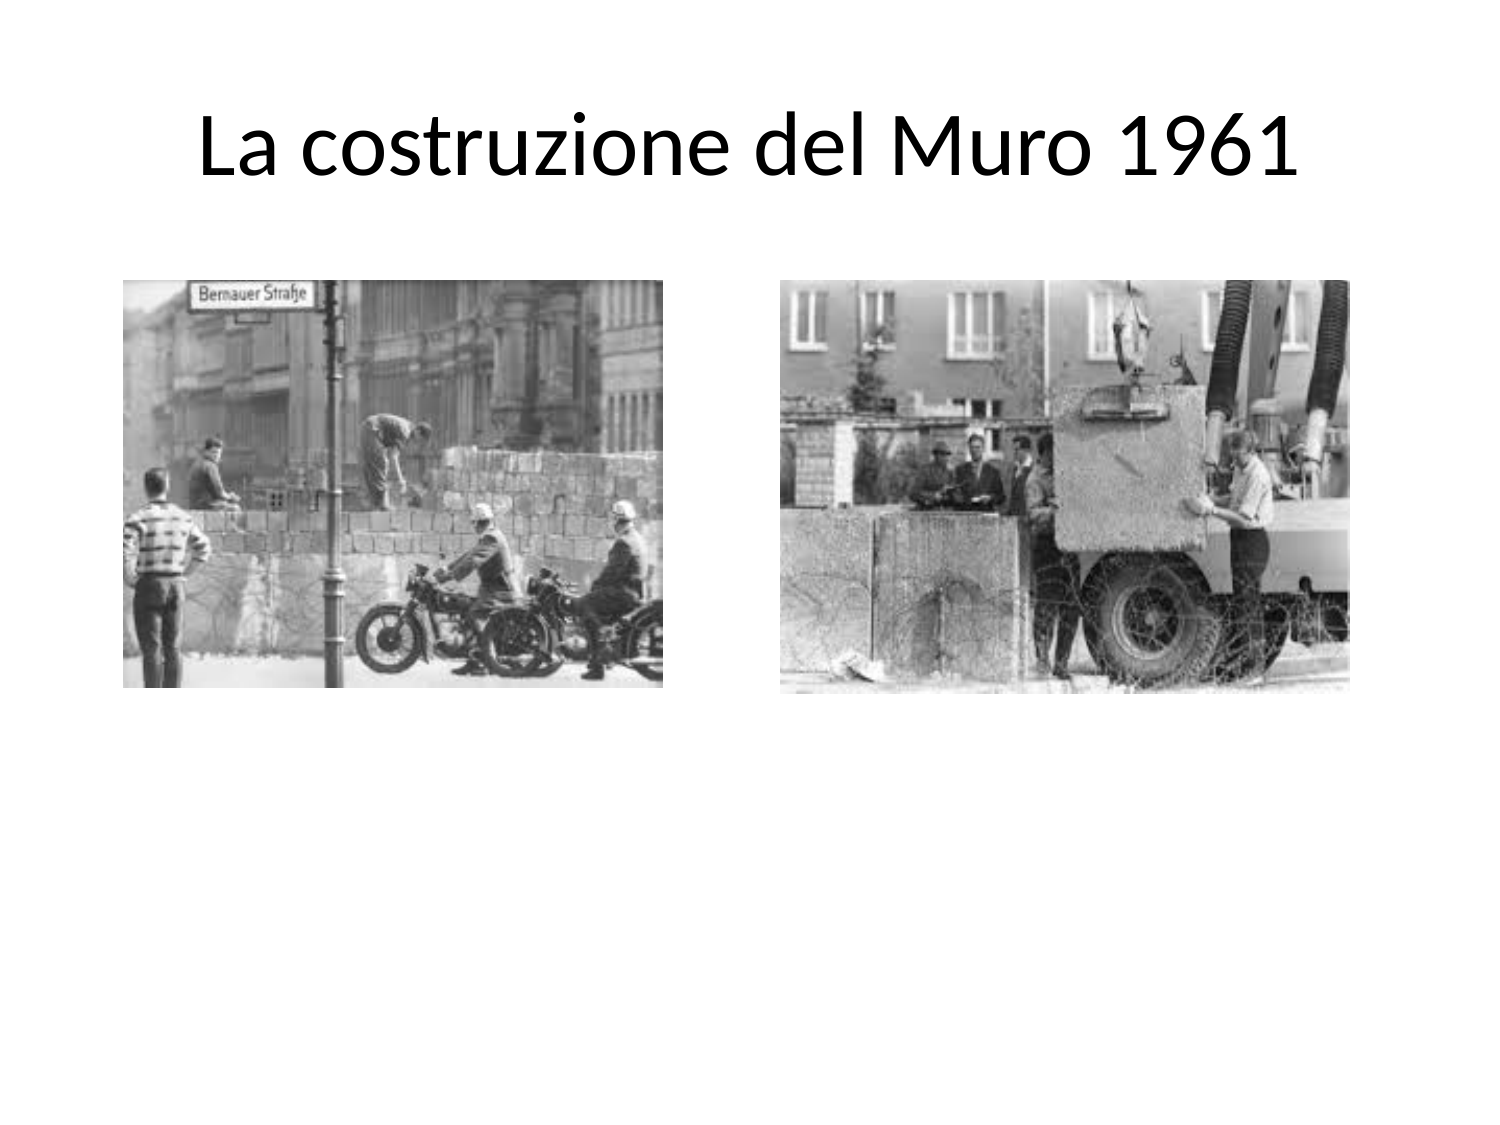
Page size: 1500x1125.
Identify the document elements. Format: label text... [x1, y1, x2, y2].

picture [122, 280, 664, 688]
title La costruzione del Muro 1961 [75, 45, 1425, 233]
picture [780, 280, 1350, 695]
